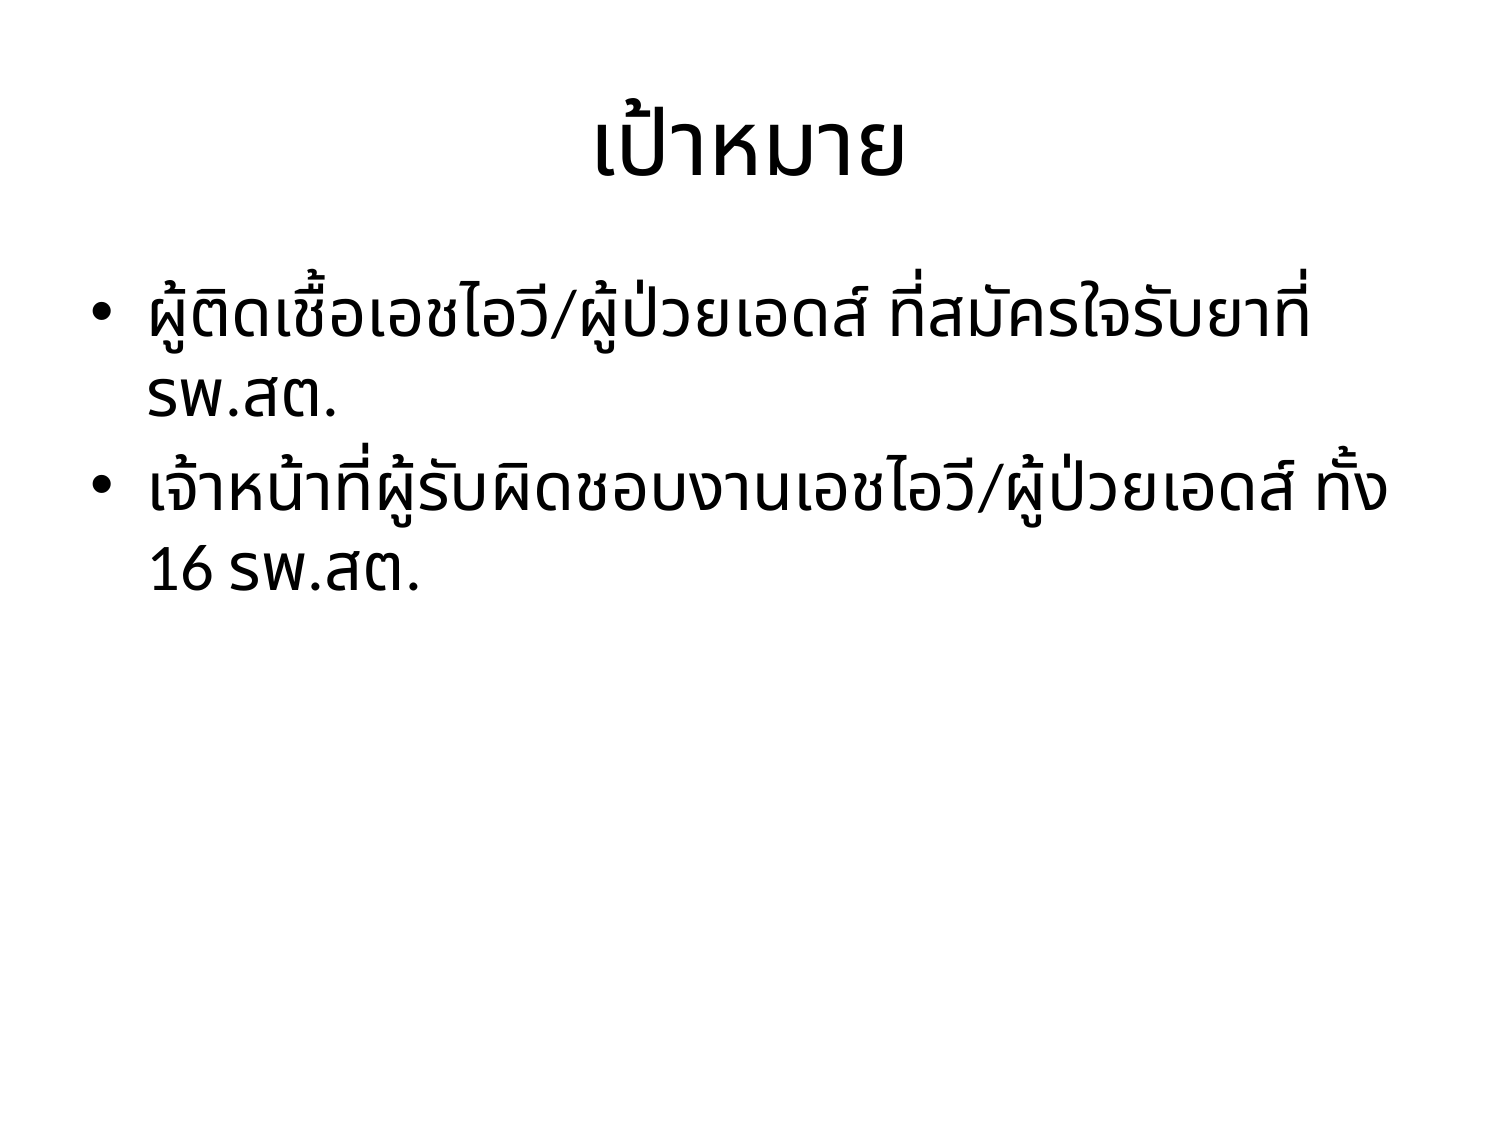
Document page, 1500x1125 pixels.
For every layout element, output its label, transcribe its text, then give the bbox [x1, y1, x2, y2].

title เป้าหมาย [75, 45, 1425, 233]
list ผู้ติดเชื้อเอชไอวี/ผู้ป่วยเอดส์ ที่สมัครใจรับยาที่รพ.สต. เจ้าหน้าที่ผู้รับผิดชอบงานเอชไอวี/ผู้ป่วยเอดส์ ทั้ง 16 รพ.สต. [75, 262, 1425, 1005]
